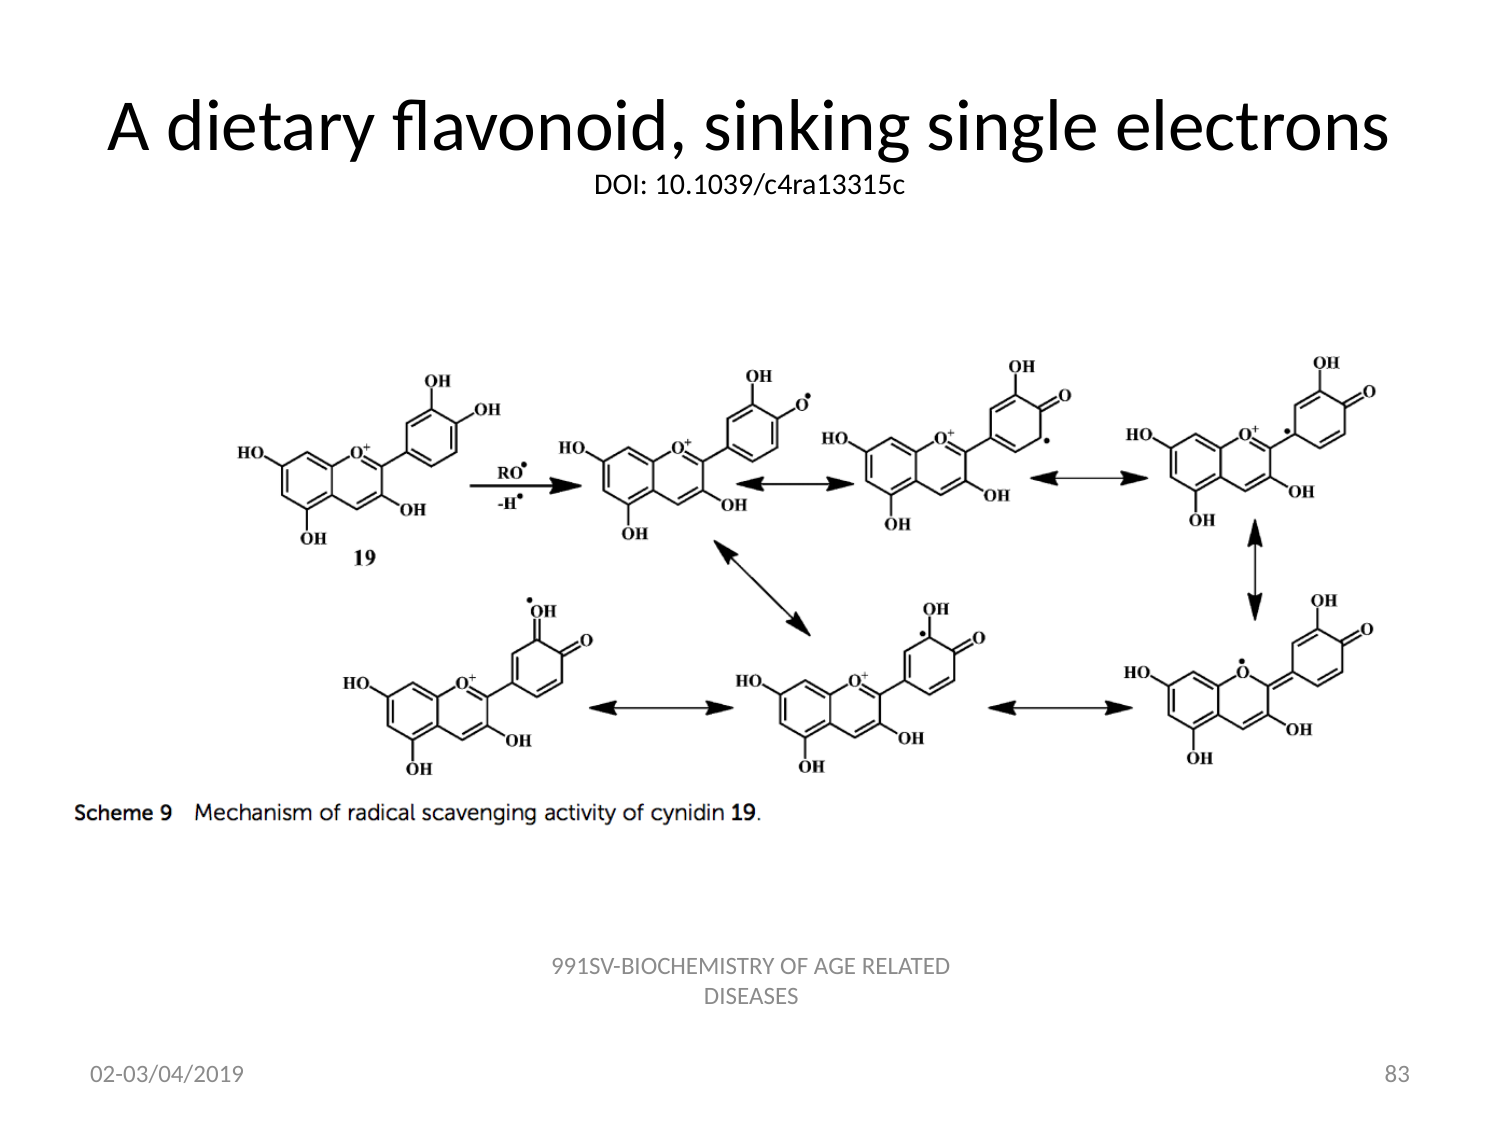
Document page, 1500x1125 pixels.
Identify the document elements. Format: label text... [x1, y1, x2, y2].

title A dietary flavonoid, sinking single electrons DOI: 10.1039/c4ra13315c [75, 45, 1425, 233]
footer 991SV-BIOCHEMISTRY OF AGE RELATED DISEASES [513, 940, 989, 1019]
picture [43, 285, 1411, 859]
slide_number 82 [1074, 1042, 1425, 1103]
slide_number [75, 1042, 425, 1103]
